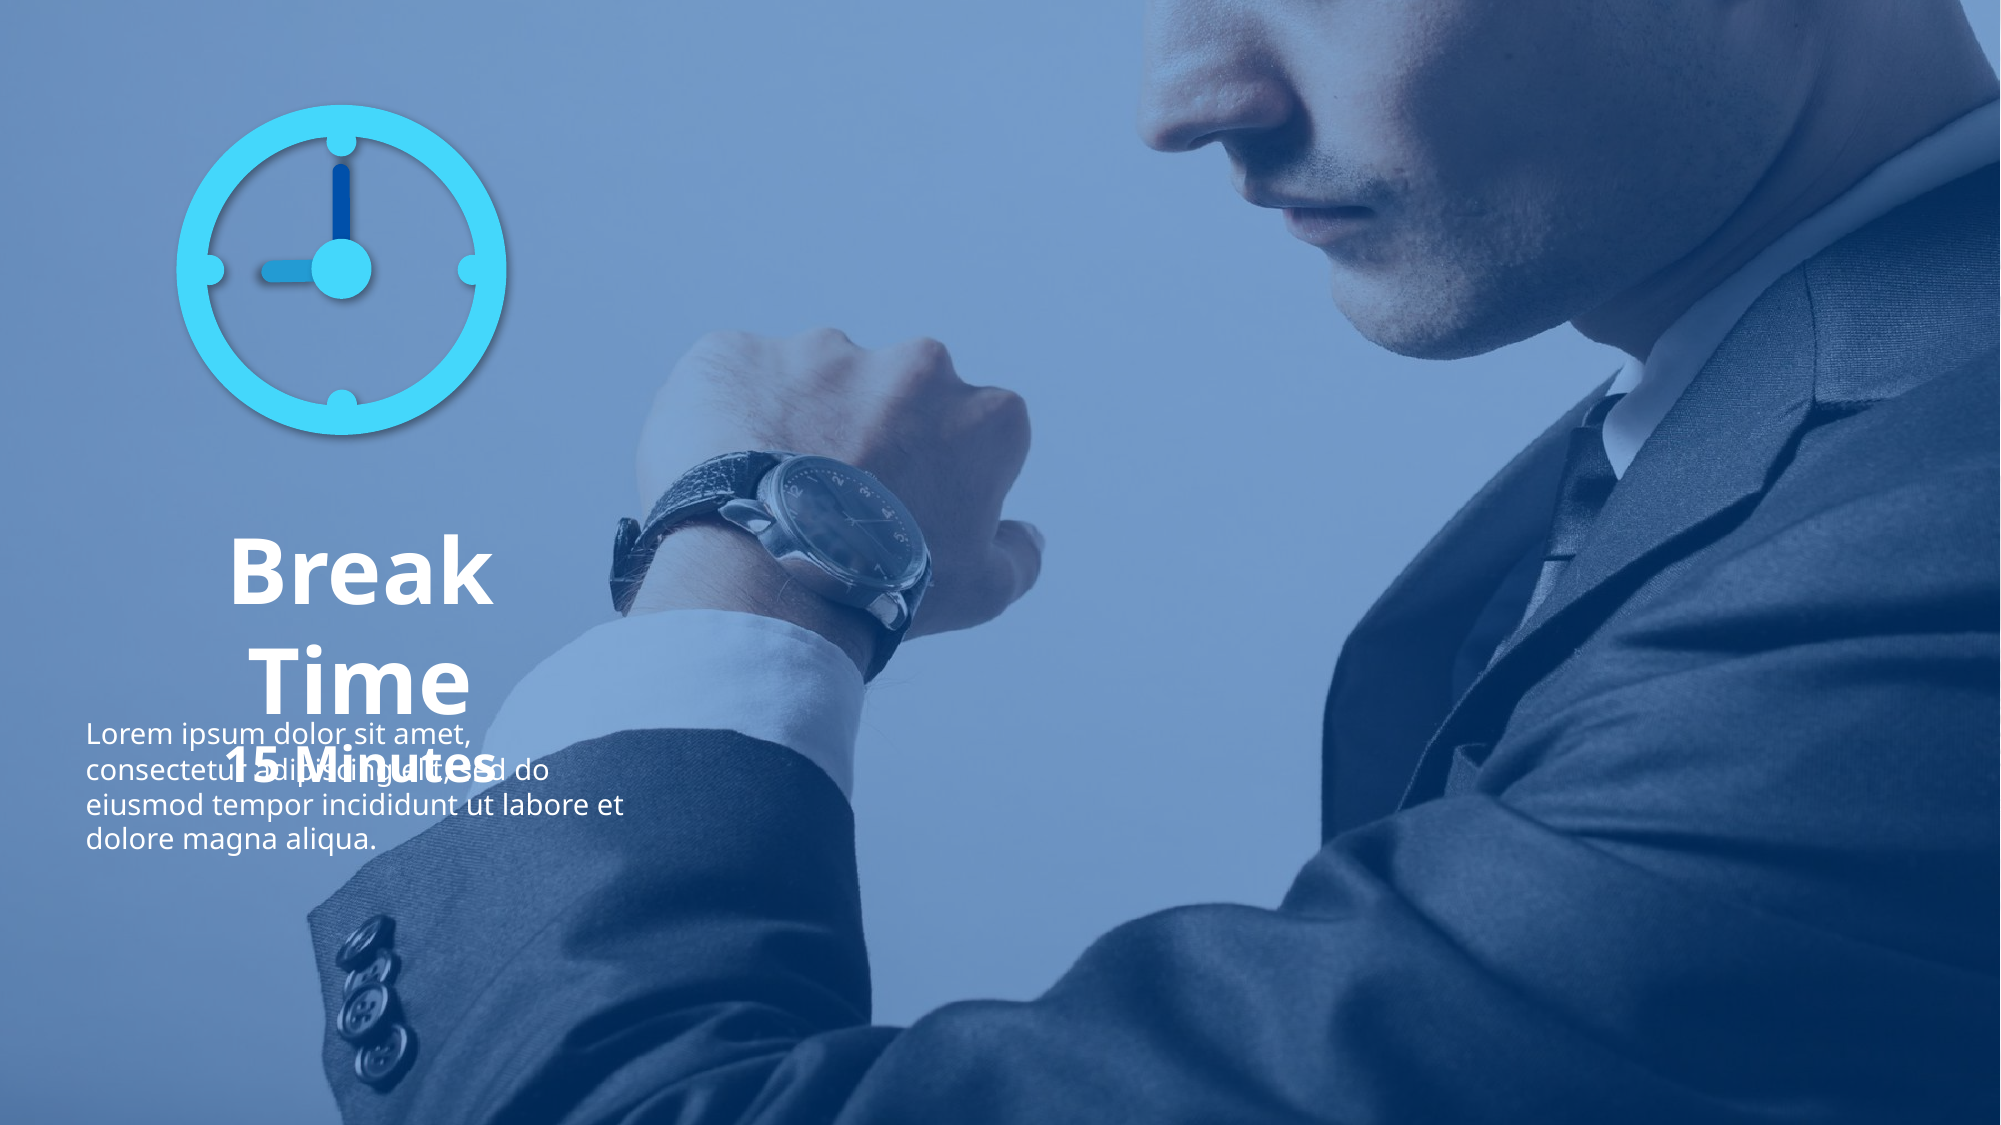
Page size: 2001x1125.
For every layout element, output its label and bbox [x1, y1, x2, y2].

text_box [70, 505, 641, 830]
text_box [291, 176, 379, 237]
text_box [0, 0, 2000, 1125]
text_box [291, 291, 379, 373]
text_box [262, 237, 431, 291]
text_box [175, 103, 508, 436]
